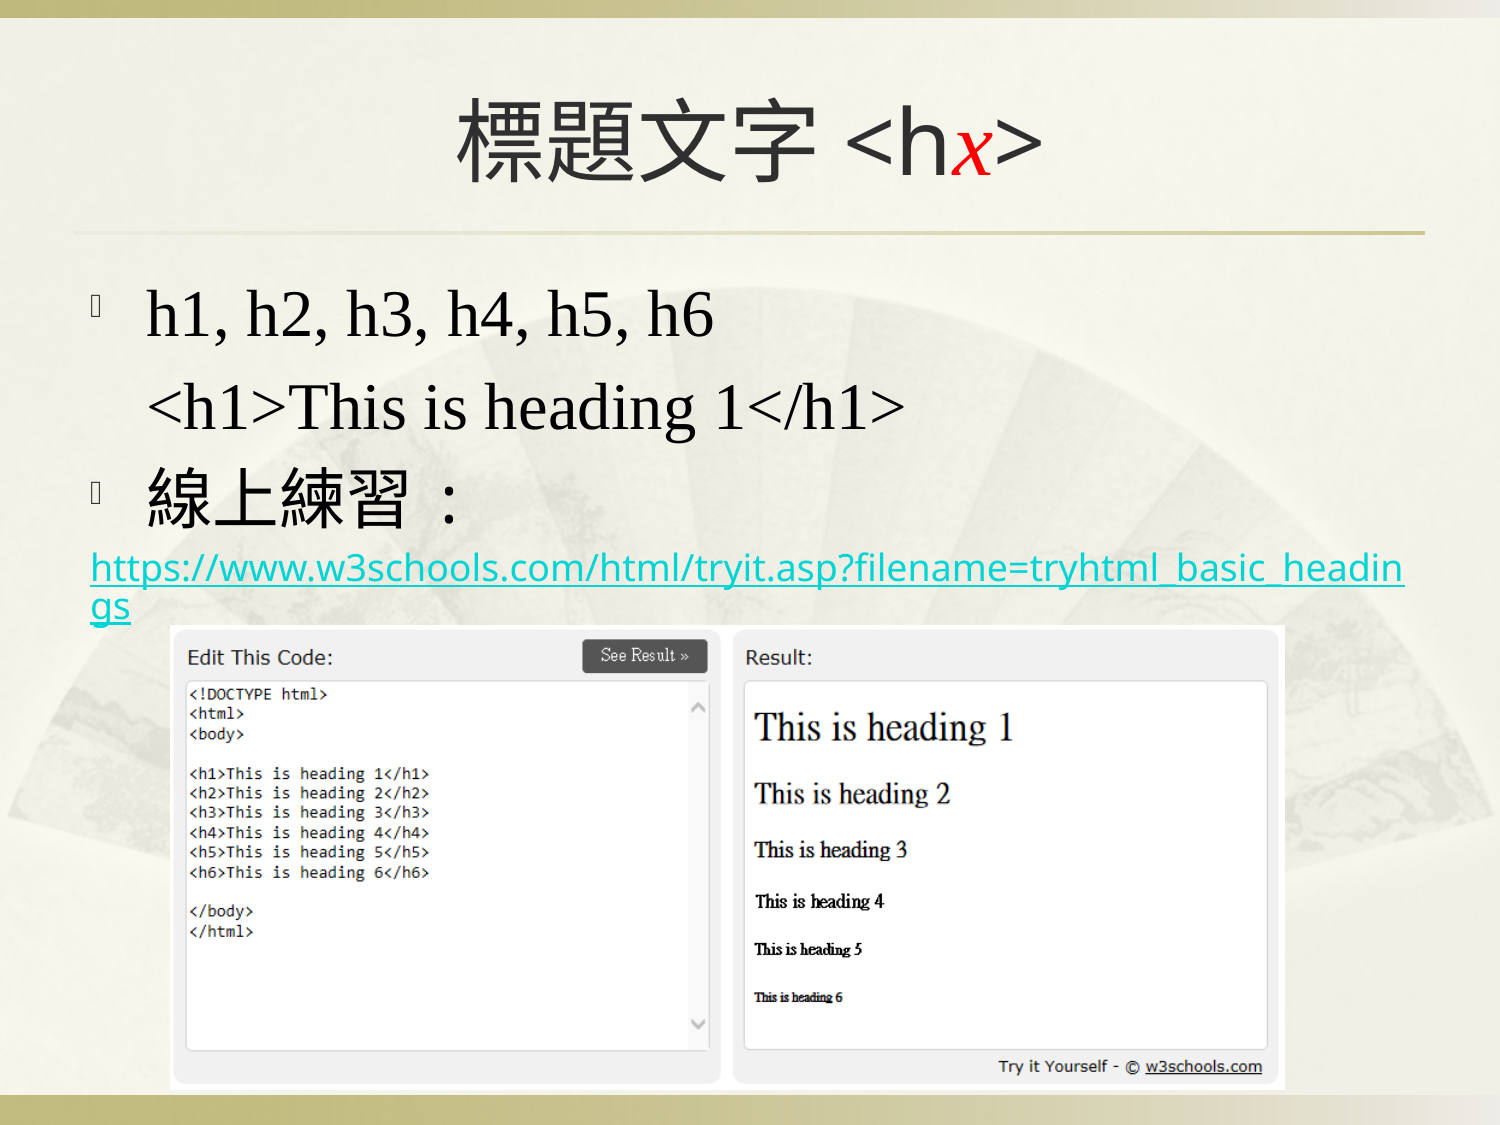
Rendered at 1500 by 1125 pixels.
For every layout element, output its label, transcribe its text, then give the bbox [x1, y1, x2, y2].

title 標題文字<hx> [75, 45, 1425, 233]
picture [0, 18, 1500, 1095]
list h1, h2, h3, h4, h5, h6 <h1>This is heading 1</h1> 線上練習: https://www.w3schools.com/html/tryit.asp?filename=tryhtml_basic_headings [75, 262, 1425, 1032]
